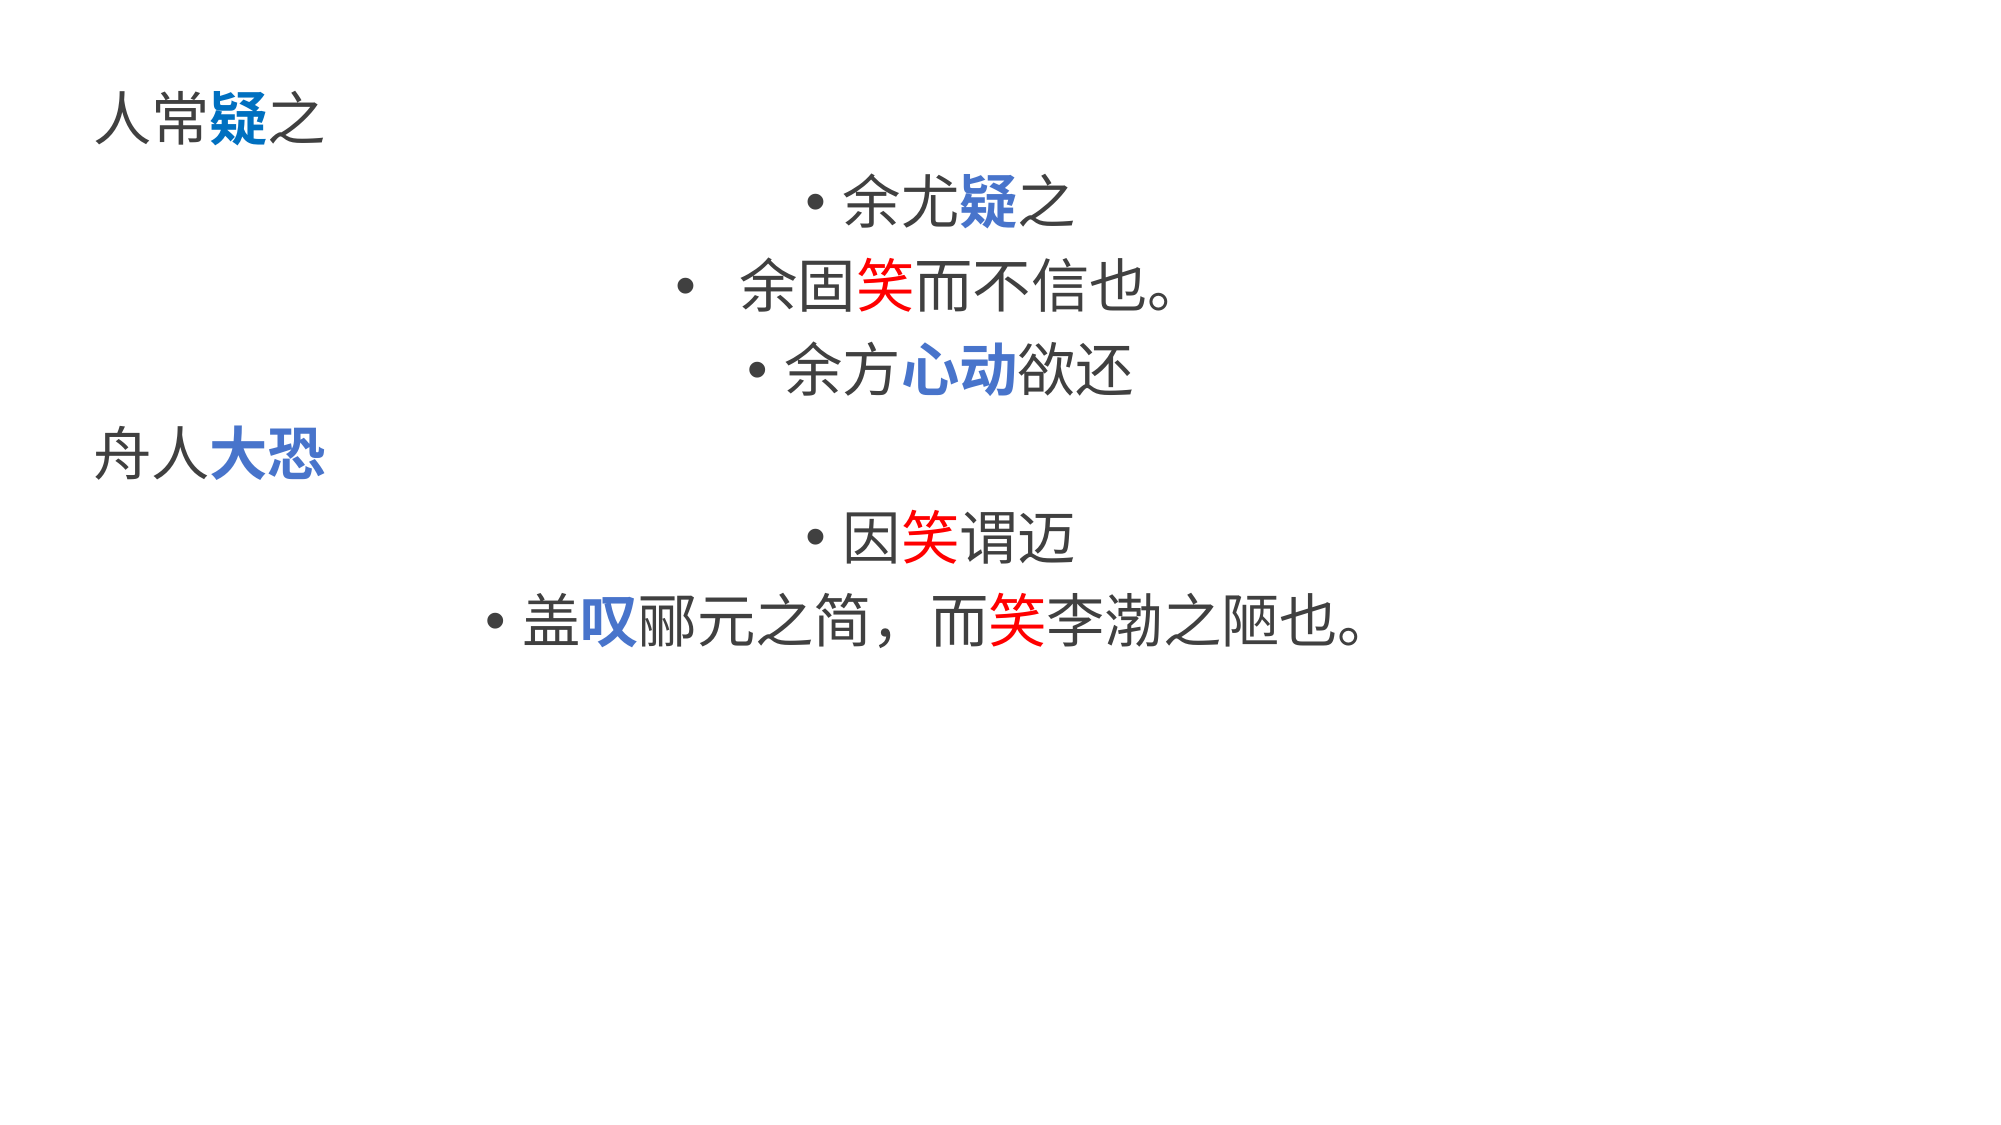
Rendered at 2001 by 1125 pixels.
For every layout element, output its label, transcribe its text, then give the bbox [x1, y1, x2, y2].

list 人常疑之 余尤疑之 余固笑而不信也。 余方心动欲还 舟人大恐 因笑谓迈 盖叹郦元之简，而笑李渤之陋也。 [78, 82, 1804, 797]
